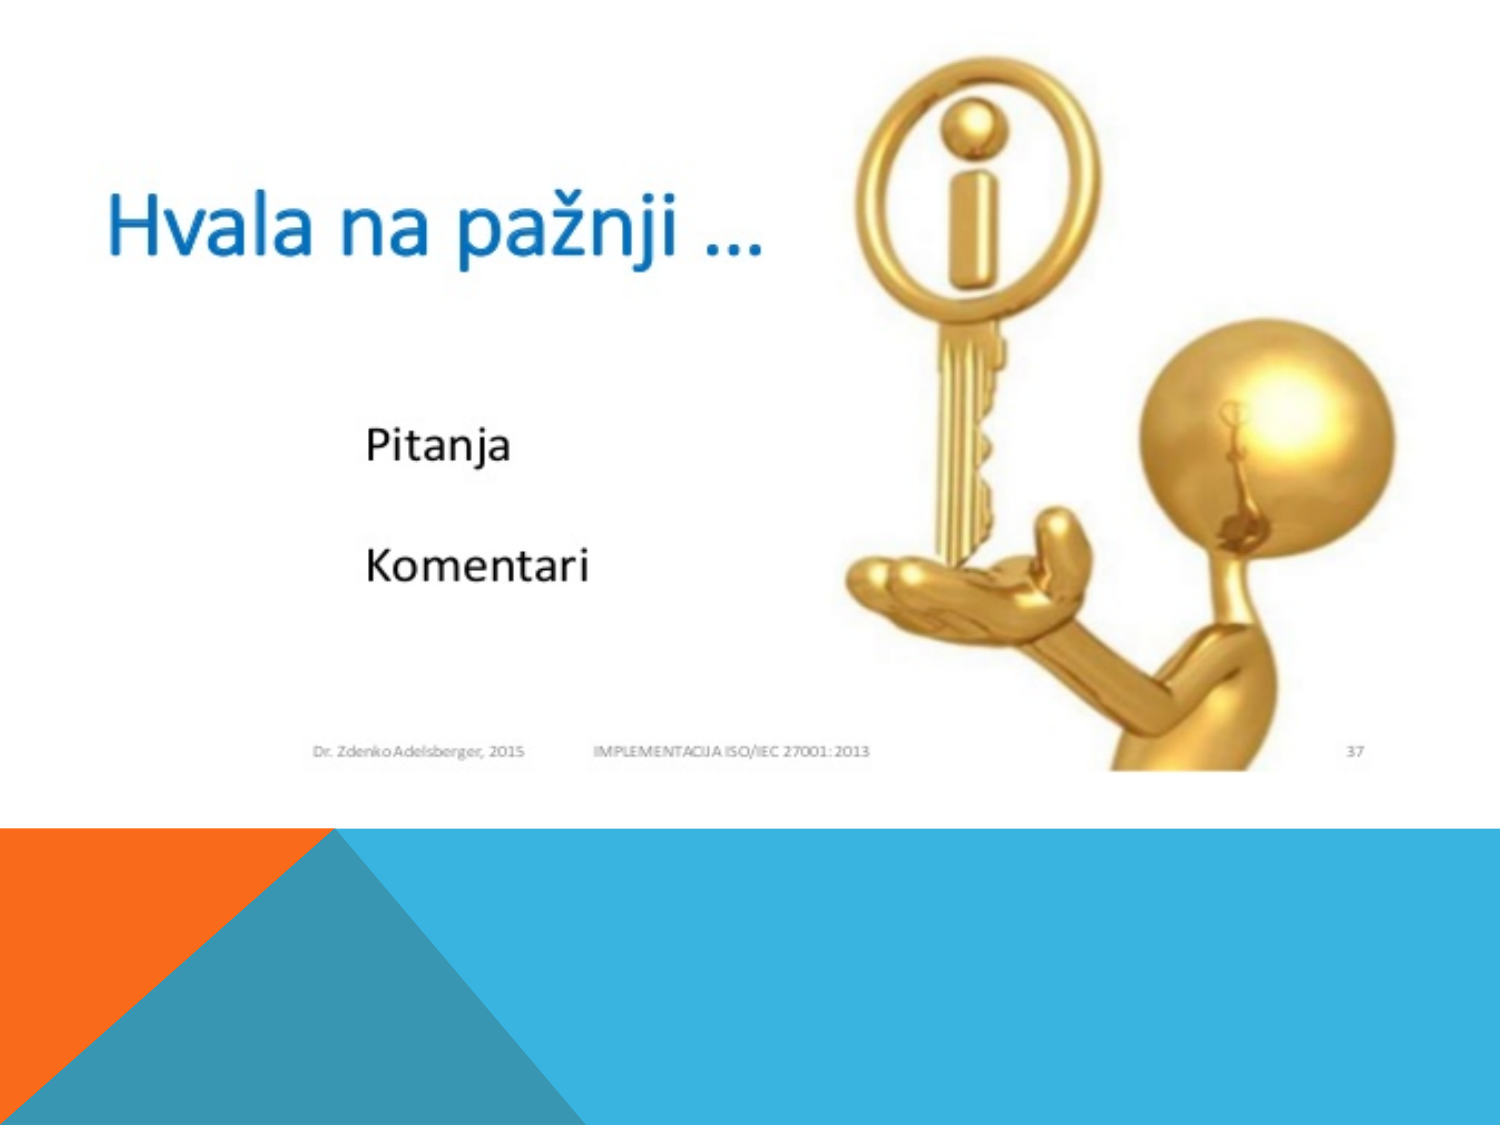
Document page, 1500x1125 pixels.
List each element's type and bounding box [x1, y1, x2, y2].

picture [52, 26, 1475, 788]
